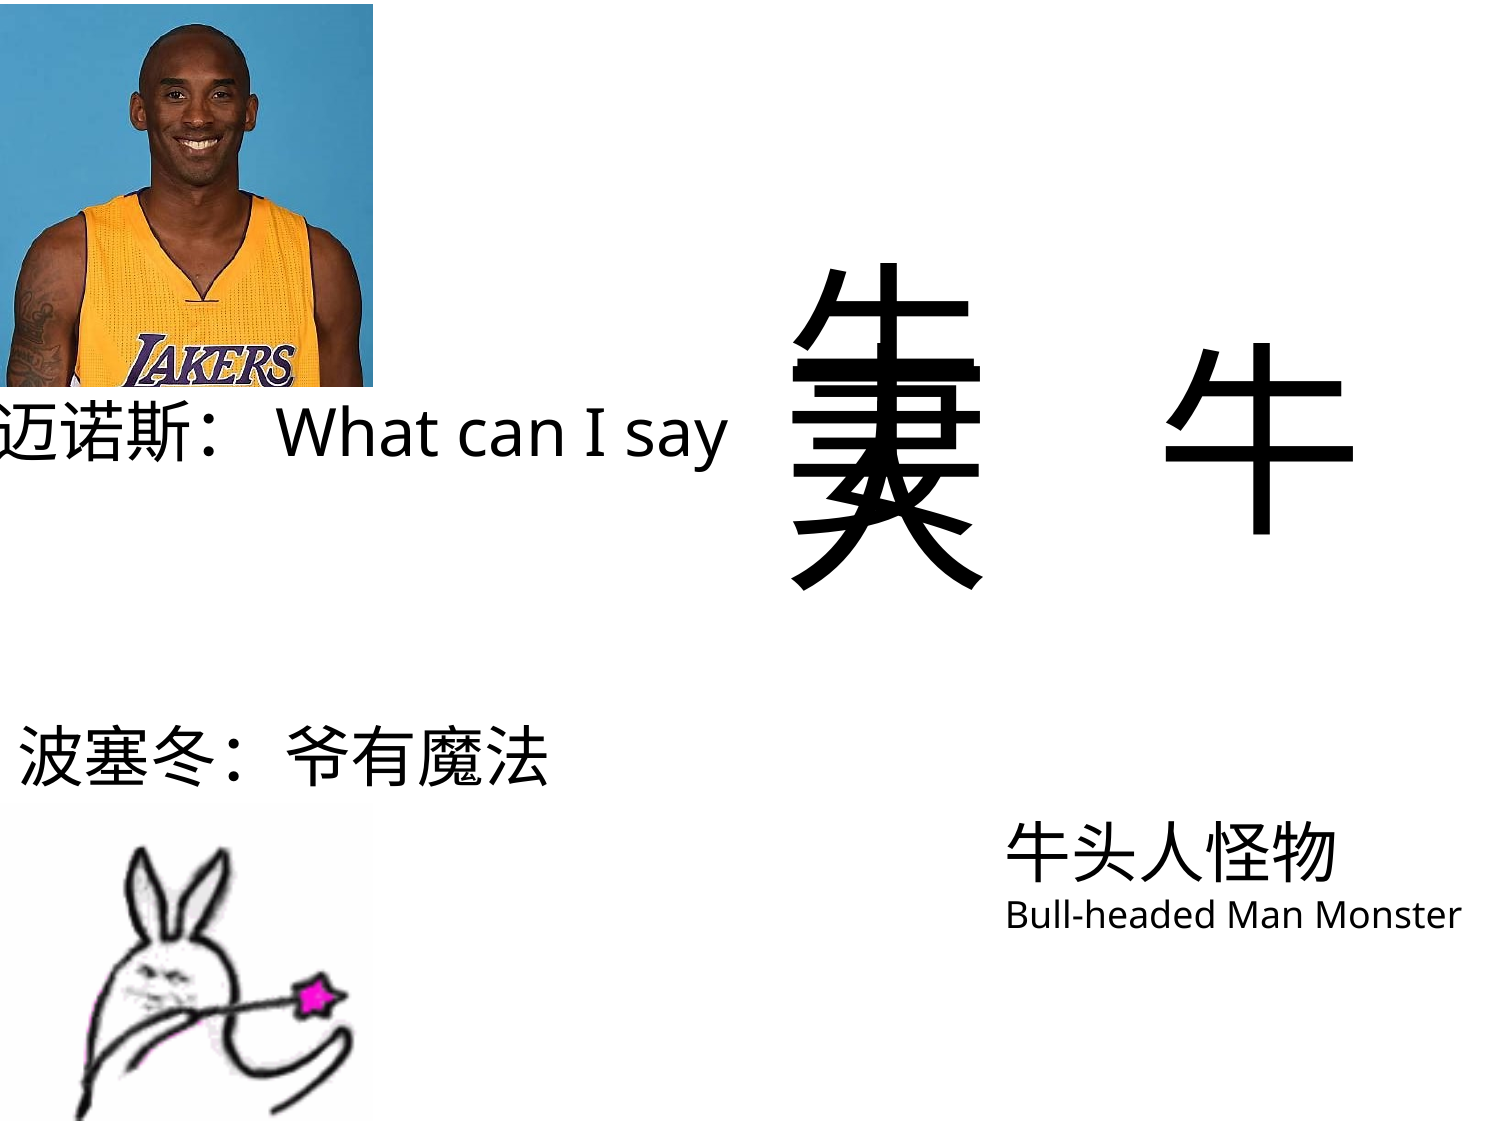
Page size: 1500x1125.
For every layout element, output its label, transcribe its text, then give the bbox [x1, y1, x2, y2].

text_box 牛 [1140, 302, 1379, 568]
picture [0, 4, 373, 387]
text_box 迈诺斯：What can I say [0, 382, 744, 478]
text_box 牛头人怪物 Bull-headed Man Monster [990, 803, 1478, 944]
picture [0, 803, 373, 1121]
text_box 波塞冬：爷有魔法 [2, 707, 567, 803]
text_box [766, 222, 1008, 628]
